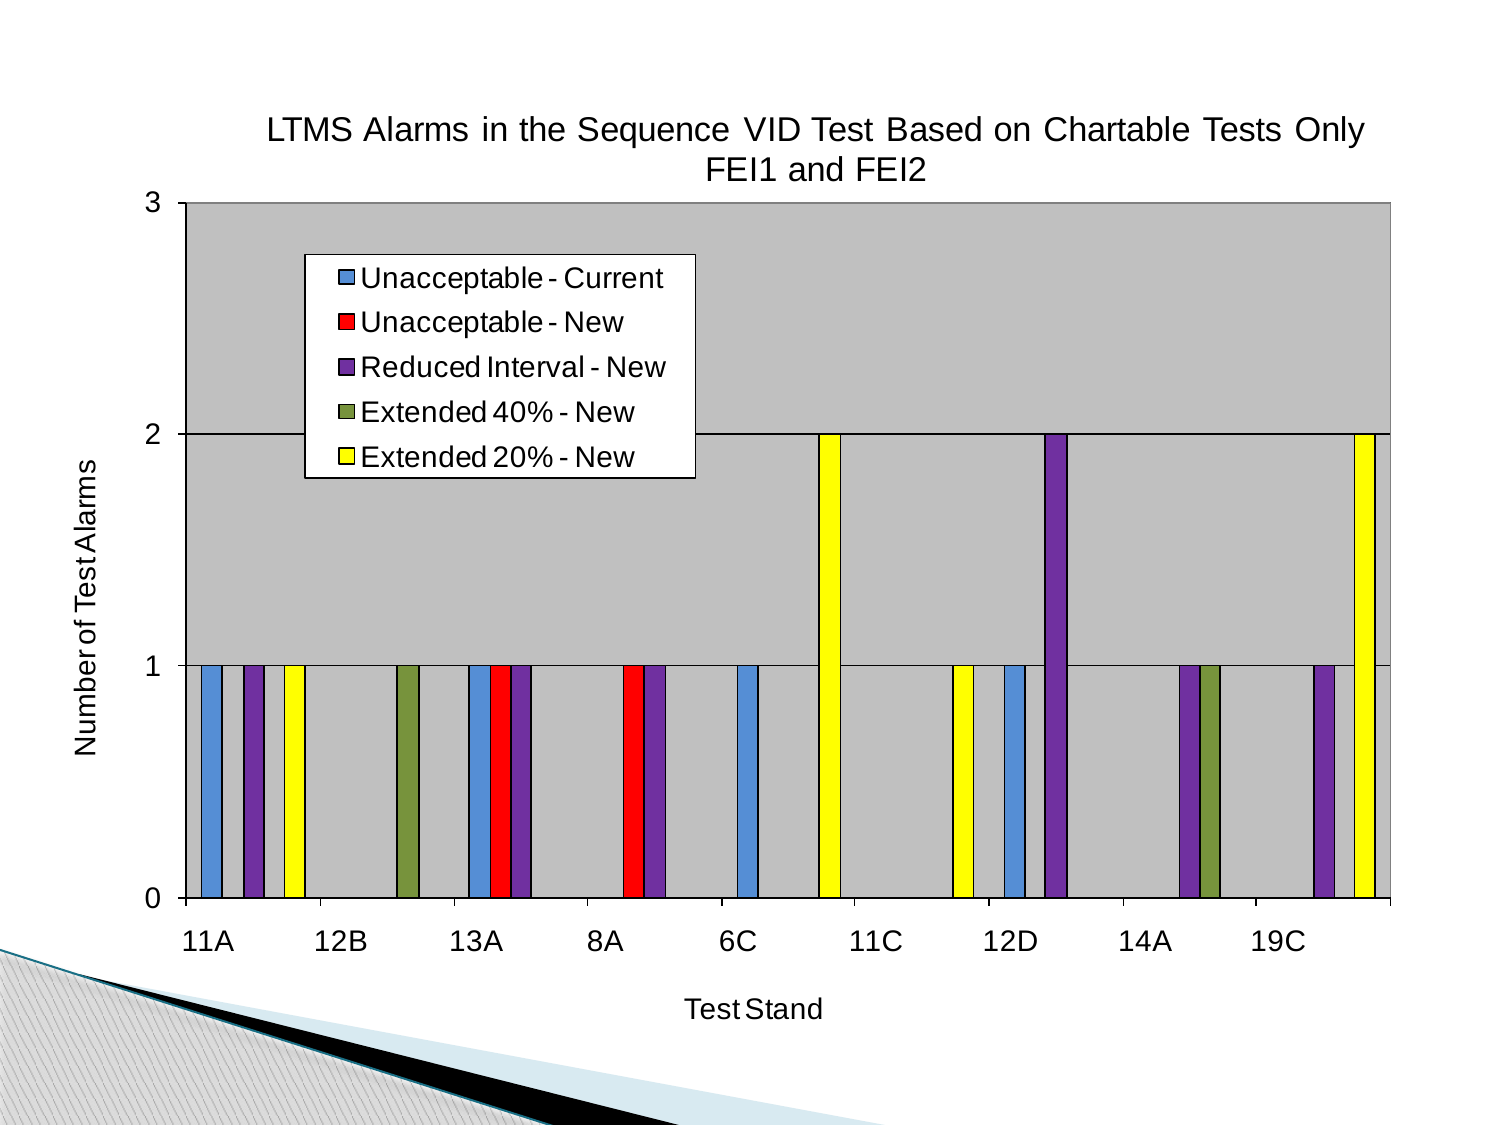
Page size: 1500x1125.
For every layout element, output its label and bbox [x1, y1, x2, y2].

picture [45, 84, 1455, 1042]
